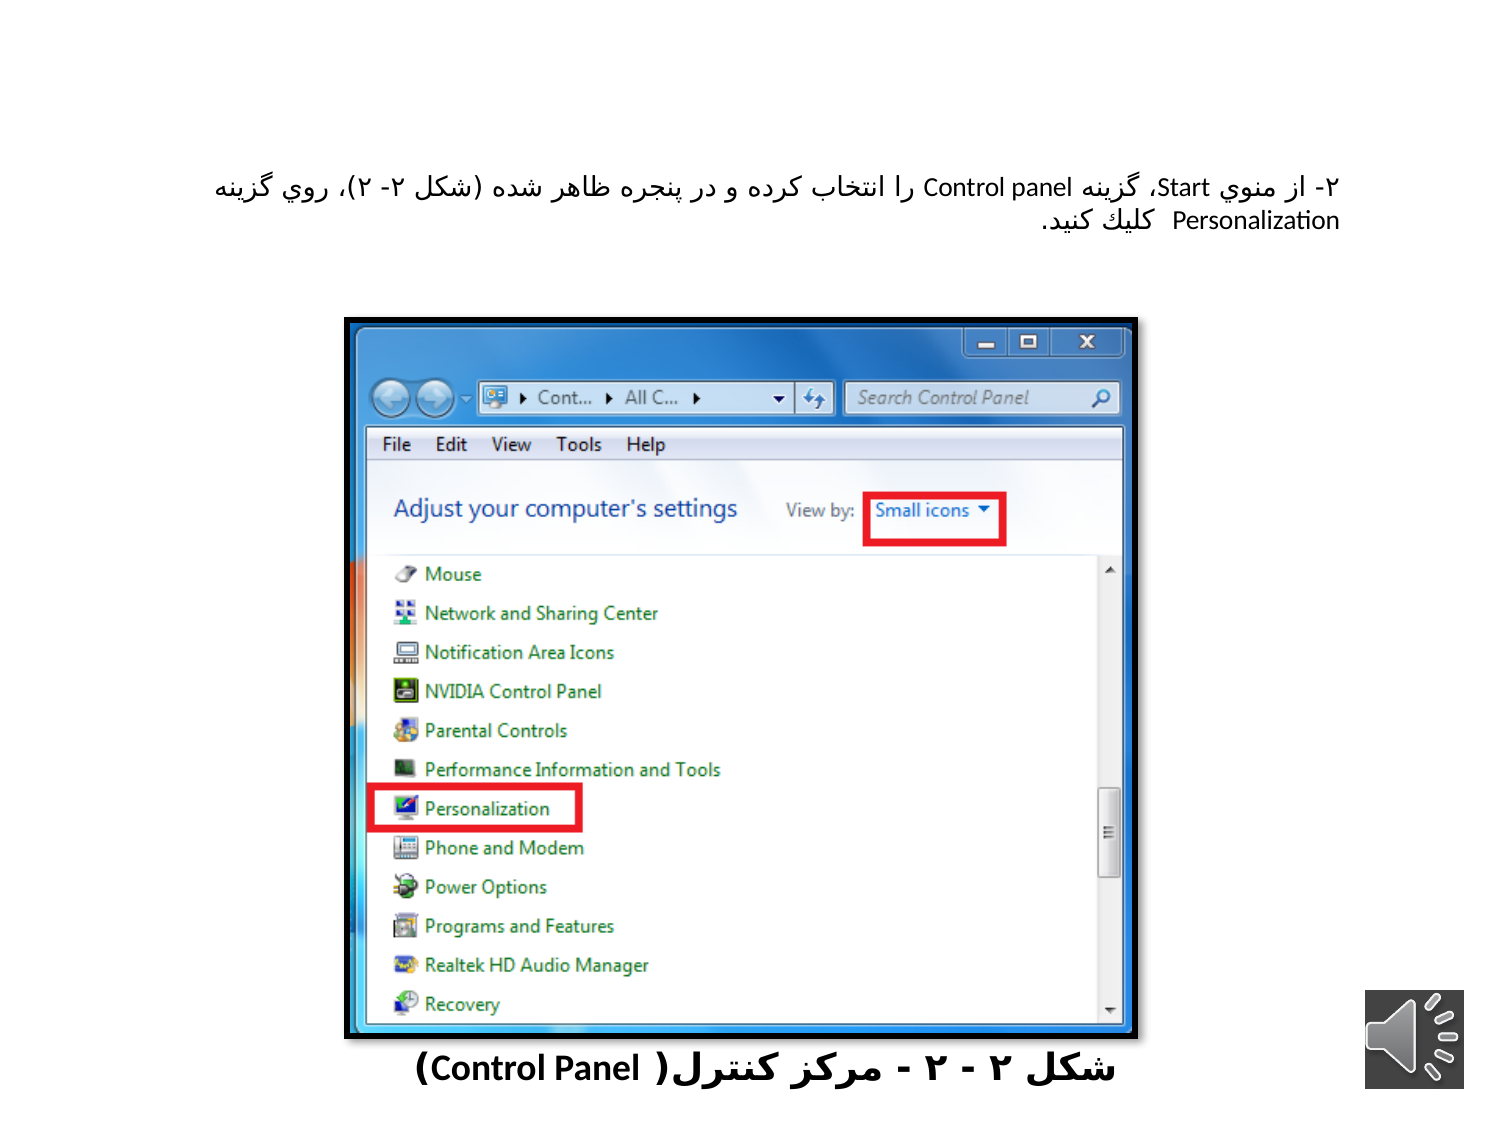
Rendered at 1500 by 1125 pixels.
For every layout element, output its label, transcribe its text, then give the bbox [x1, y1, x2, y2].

text_box ﺷﻜﻞ ‏٢ - ٢ - ﻣﺮﻛﺰ ﻛﻨﺘﺮل( Control Panel) [385, 1040, 1133, 1095]
picture [1364, 989, 1465, 1090]
picture [350, 322, 1132, 1033]
title ٢- از ﻣﻨﻮي Start، ﮔﺰﻳﻨﻪ Control panel را اﻧﺘﺨﺎب ﻛﺮده و در ﭘﻨﺠﺮه ﻇﺎﻫﺮ ﺷﺪه (ﺷﻜﻞ ‏٢- ٢)، روي ﮔﺰﻳﻨﻪ Personalization ﻛﻠﻴﻚ ﻛﻨﻴﺪ. [134, 113, 1385, 277]
